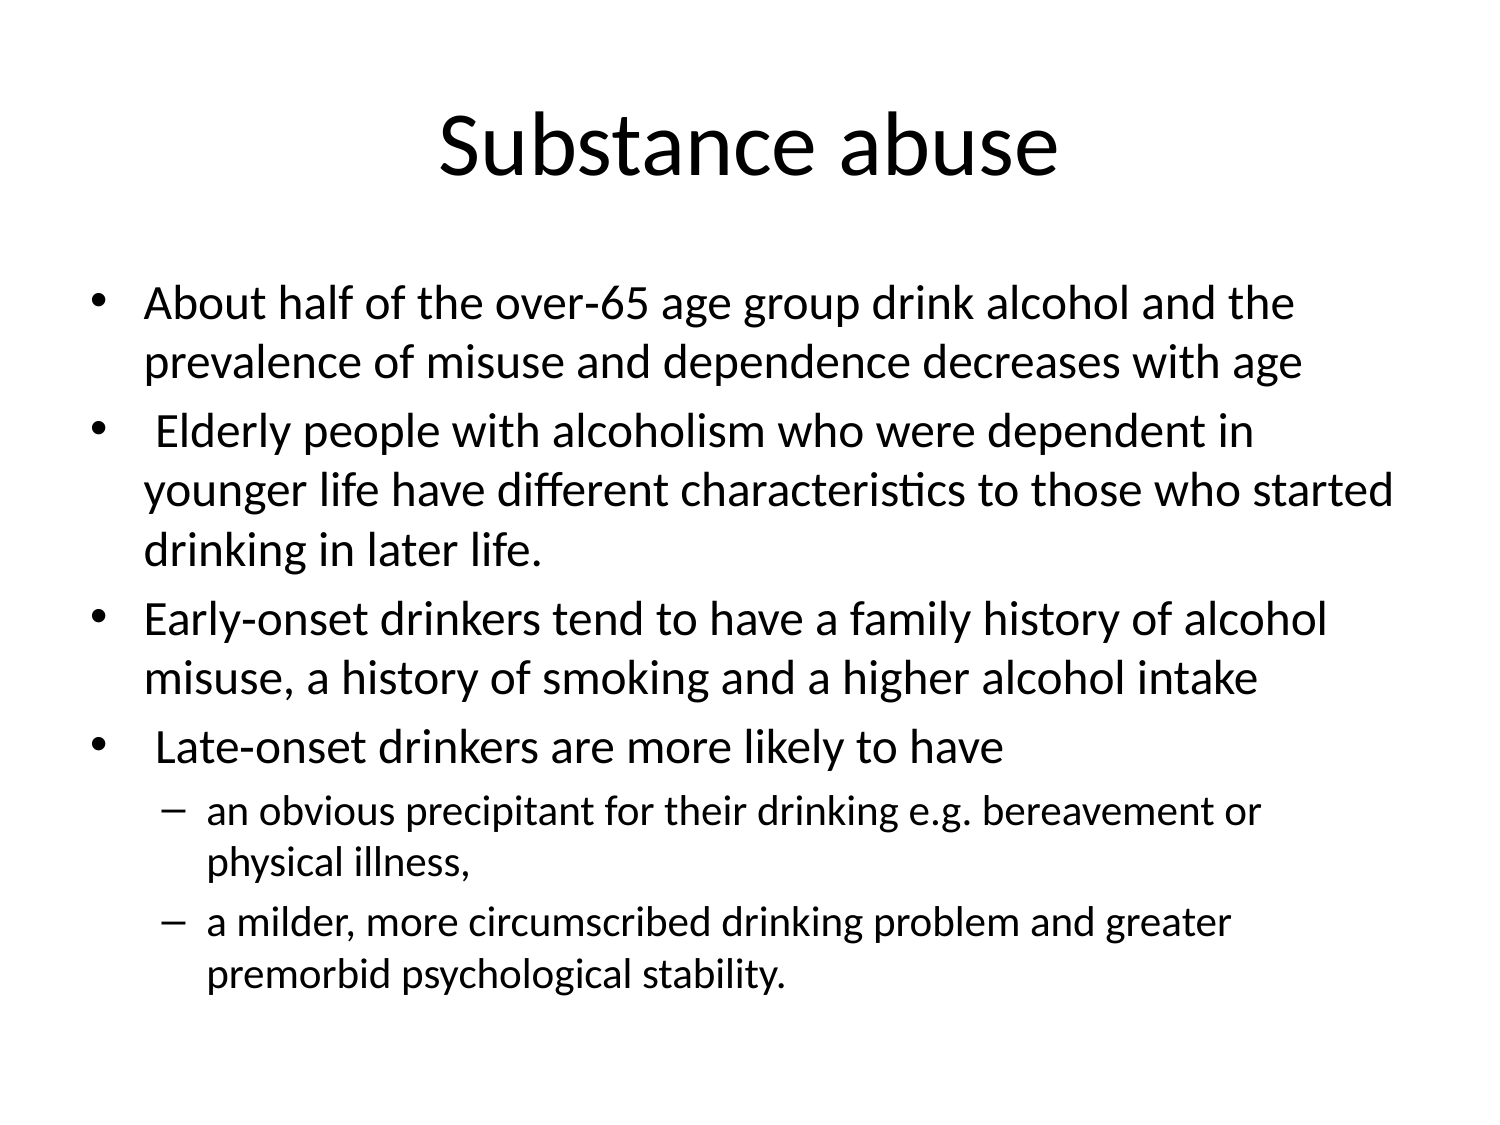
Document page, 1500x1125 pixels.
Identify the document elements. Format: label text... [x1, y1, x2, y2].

title Substance abuse [75, 45, 1425, 233]
list About half of the over‐65 age group drink alcohol and the prevalence of misuse and dependence decreases with age Elderly people with alcoholism who were dependent in younger life have different characteristics to those who started drinking in later life. Early‐onset drinkers tend to have a family history of alcohol misuse, a history of smoking and a higher alcohol intake Late‐onset drinkers are more likely to have an obvious precipitant for their drinking e.g. bereavement or physical illness, a milder, more circumscribed drinking problem and greater premorbid psychological stability. [75, 262, 1425, 1005]
